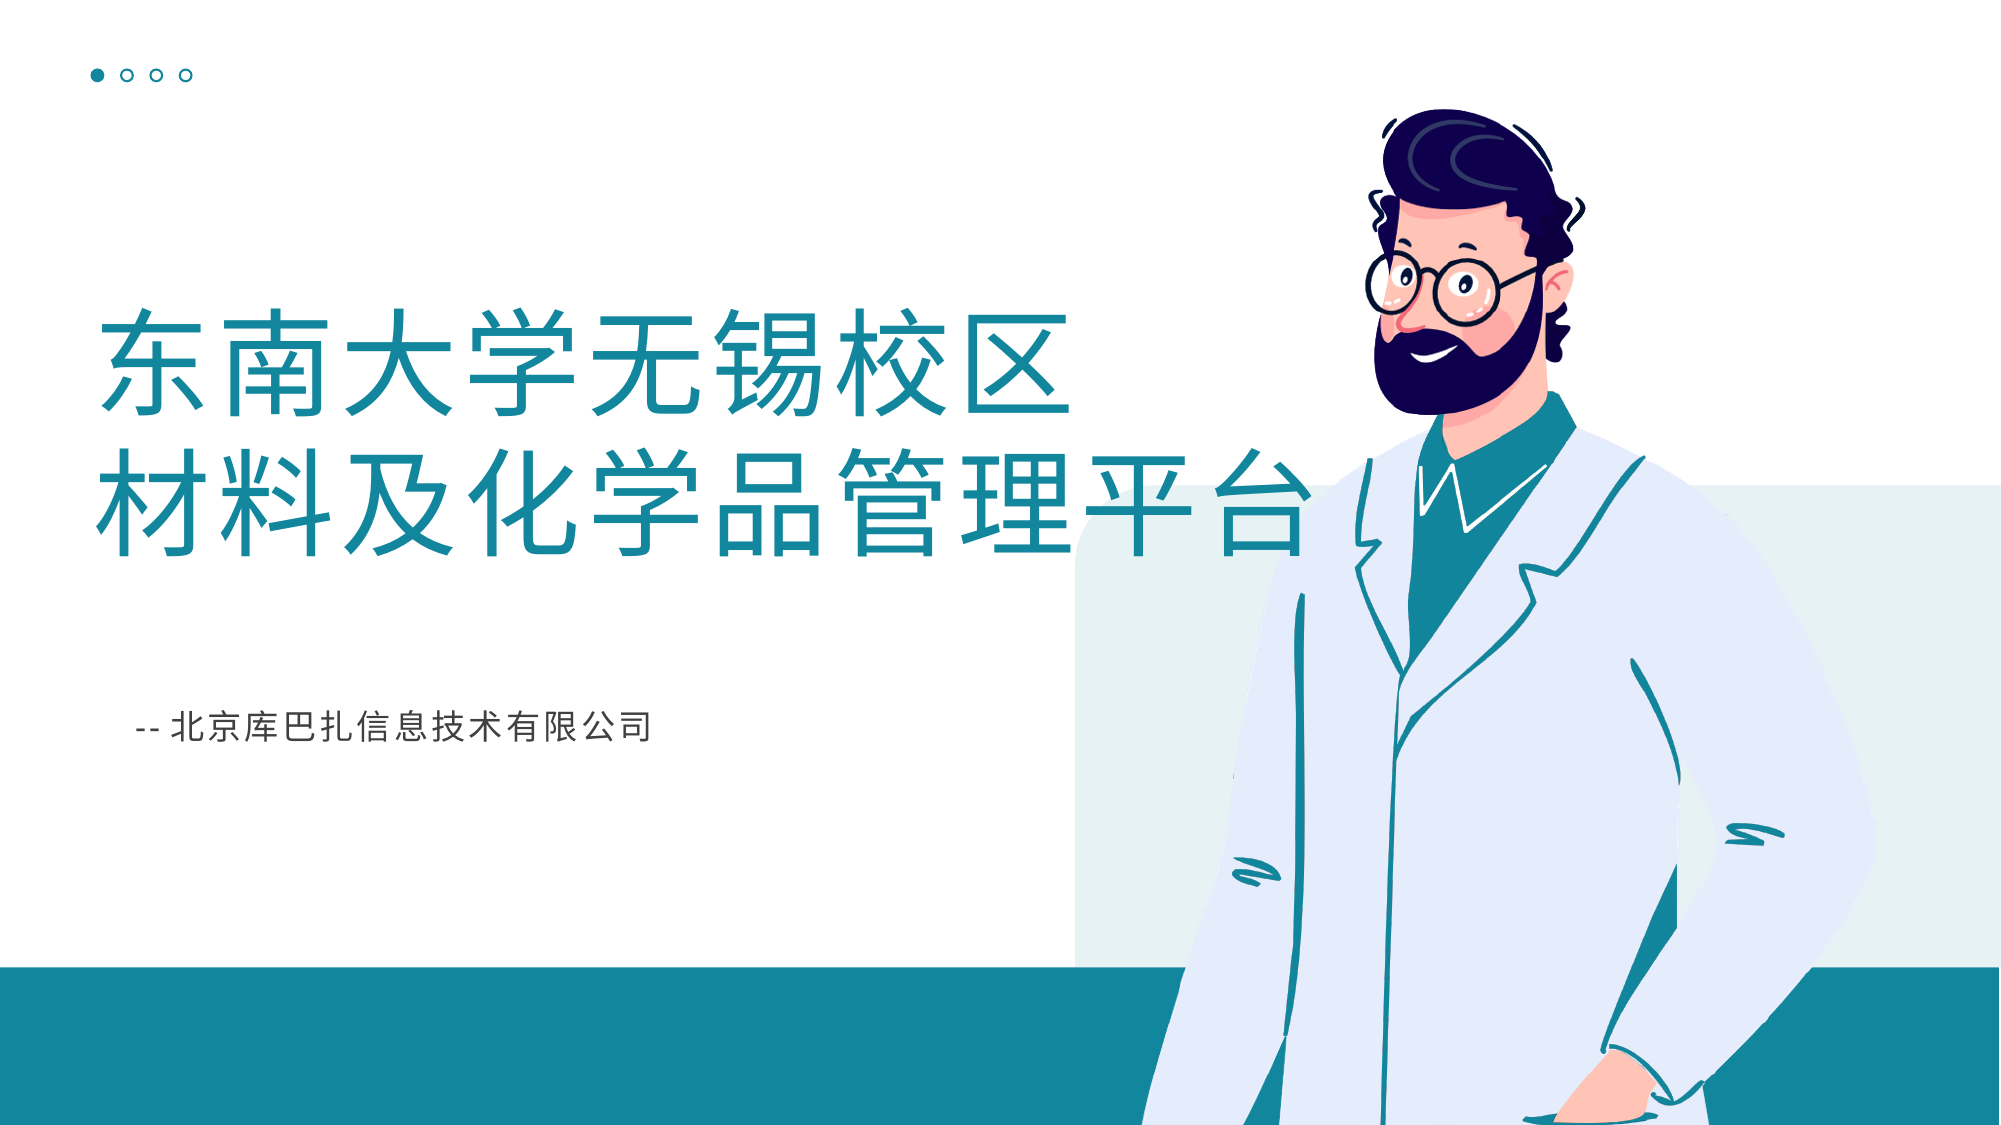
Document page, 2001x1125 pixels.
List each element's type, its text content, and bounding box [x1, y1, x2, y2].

title 东南大学无锡校区 材料及化学品管理平台 [93, 289, 1379, 578]
text_box --北京库巴扎信息技术有限公司 [119, 684, 736, 767]
picture [1126, 108, 1876, 1125]
